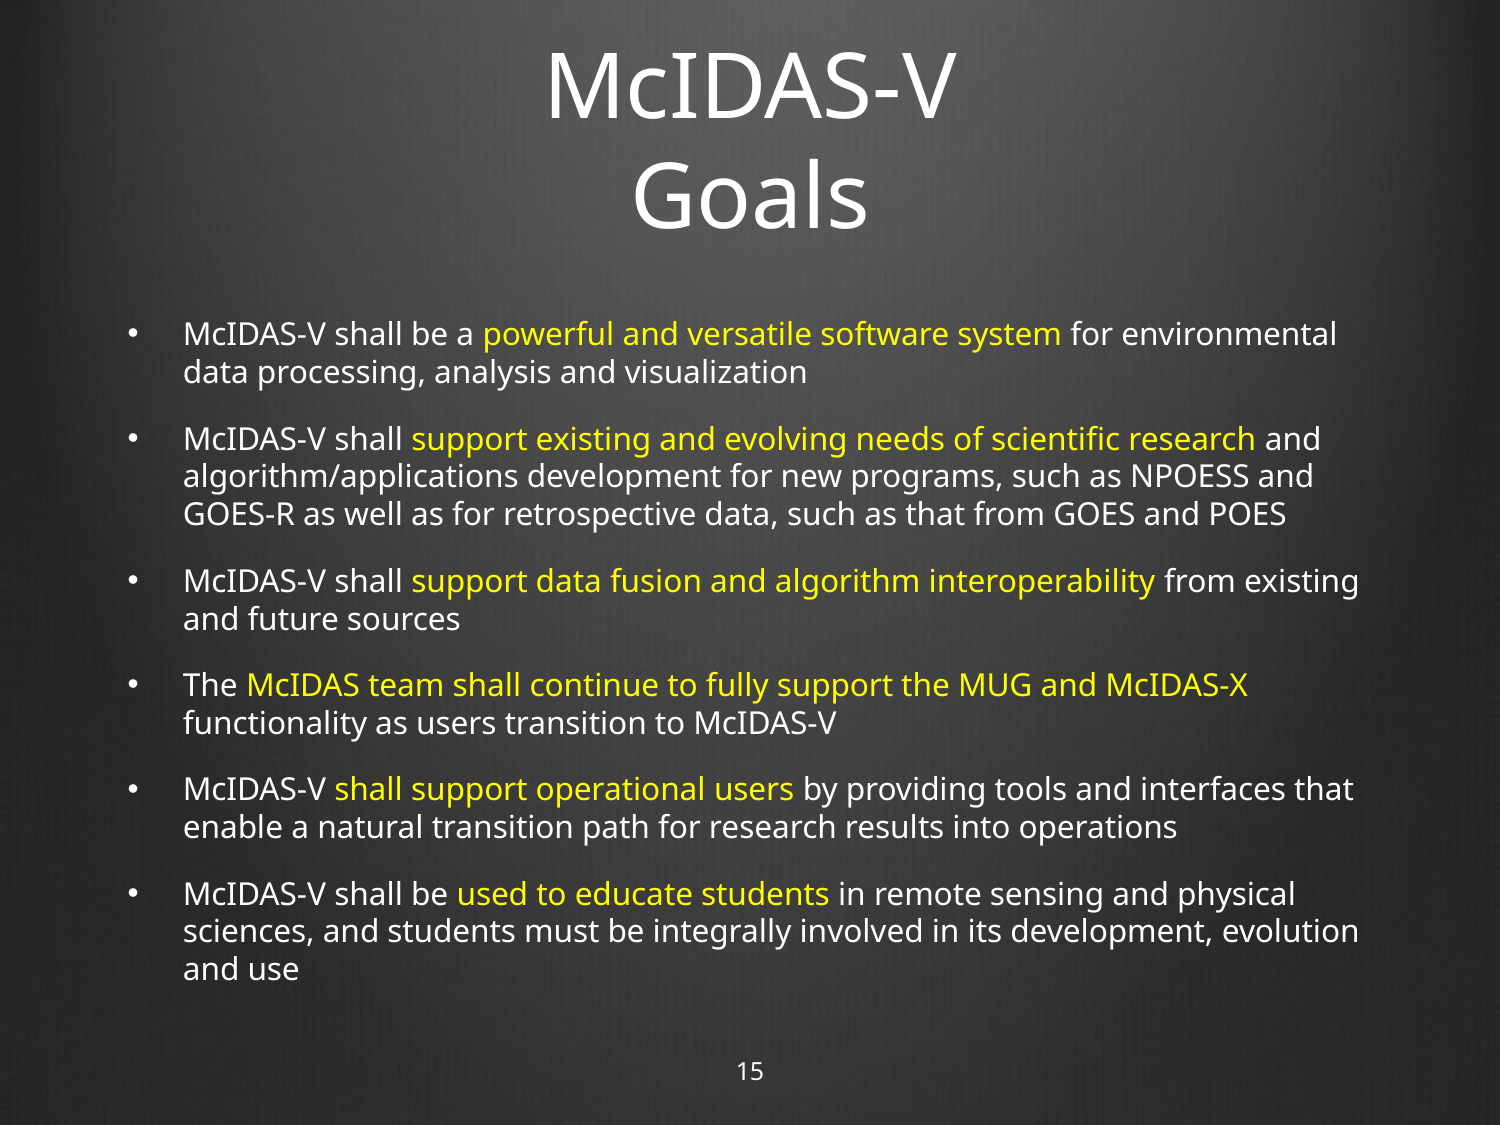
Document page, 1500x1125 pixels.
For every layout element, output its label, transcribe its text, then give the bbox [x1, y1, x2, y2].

slide_number 15 [693, 1042, 807, 1103]
list McIDAS-V shall be a powerful and versatile software system for environmental data processing, analysis and visualization McIDAS-V shall support existing and evolving needs of scientific research and algorithm/applications development for new programs, such as NPOESS and GOES-R as well as for retrospective data, such as that from GOES and POES McIDAS-V shall support data fusion and algorithm interoperability from existing and future sources The McIDAS team shall continue to fully support the MUG and McIDAS-X functionality as users transition to McIDAS-V McIDAS-V shall support operational users by providing tools and interfaces that enable a natural transition path for research results into operations McIDAS-V shall be used to educate students in remote sensing and physical sciences, and students must be integrally involved in its development, evolution and use [112, 306, 1388, 1005]
title McIDAS-V Goals [112, 19, 1388, 255]
